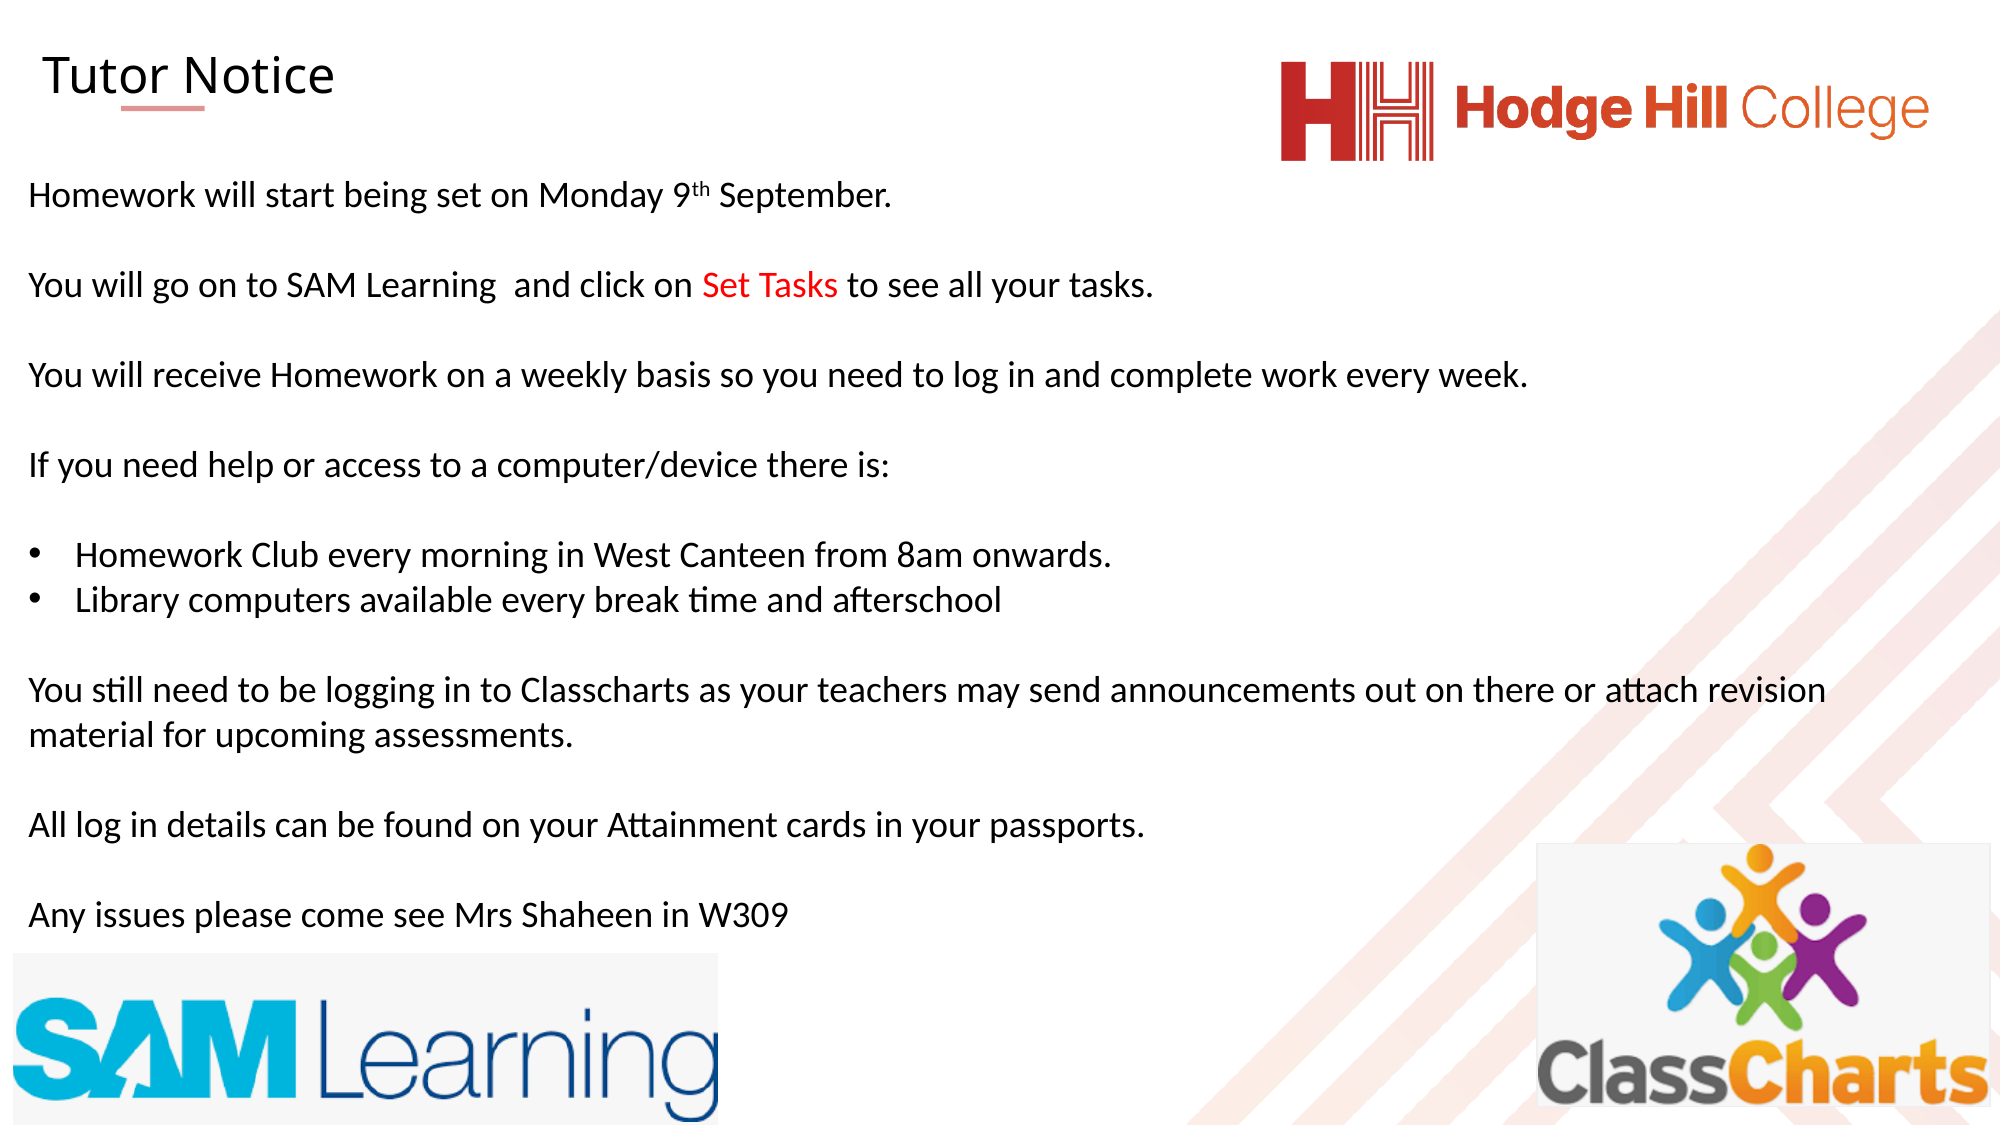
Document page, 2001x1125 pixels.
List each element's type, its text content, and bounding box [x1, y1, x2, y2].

text_box Homework will start being set on Monday 9th September. You will go on to SAM Learning and click on Set Tasks to see all your tasks. You will receive Homework on a weekly basis so you need to log in and complete work every week. If you need help or access to a computer/device there is: Homework Club every morning in West Canteen from 8am onwards. Library computers available every break time and afterschool You still need to be logging in to Classcharts as your teachers may send announcements out on there or attach revision material for upcoming assessments. All log in details can be found on your Attainment cards in your passports. Any issues please come see Mrs Shaheen in W309 [13, 162, 1951, 1033]
picture [1280, 61, 1929, 161]
title Tutor Notice [41, 0, 1030, 162]
picture [1073, 198, 2000, 1125]
picture [13, 953, 722, 1125]
